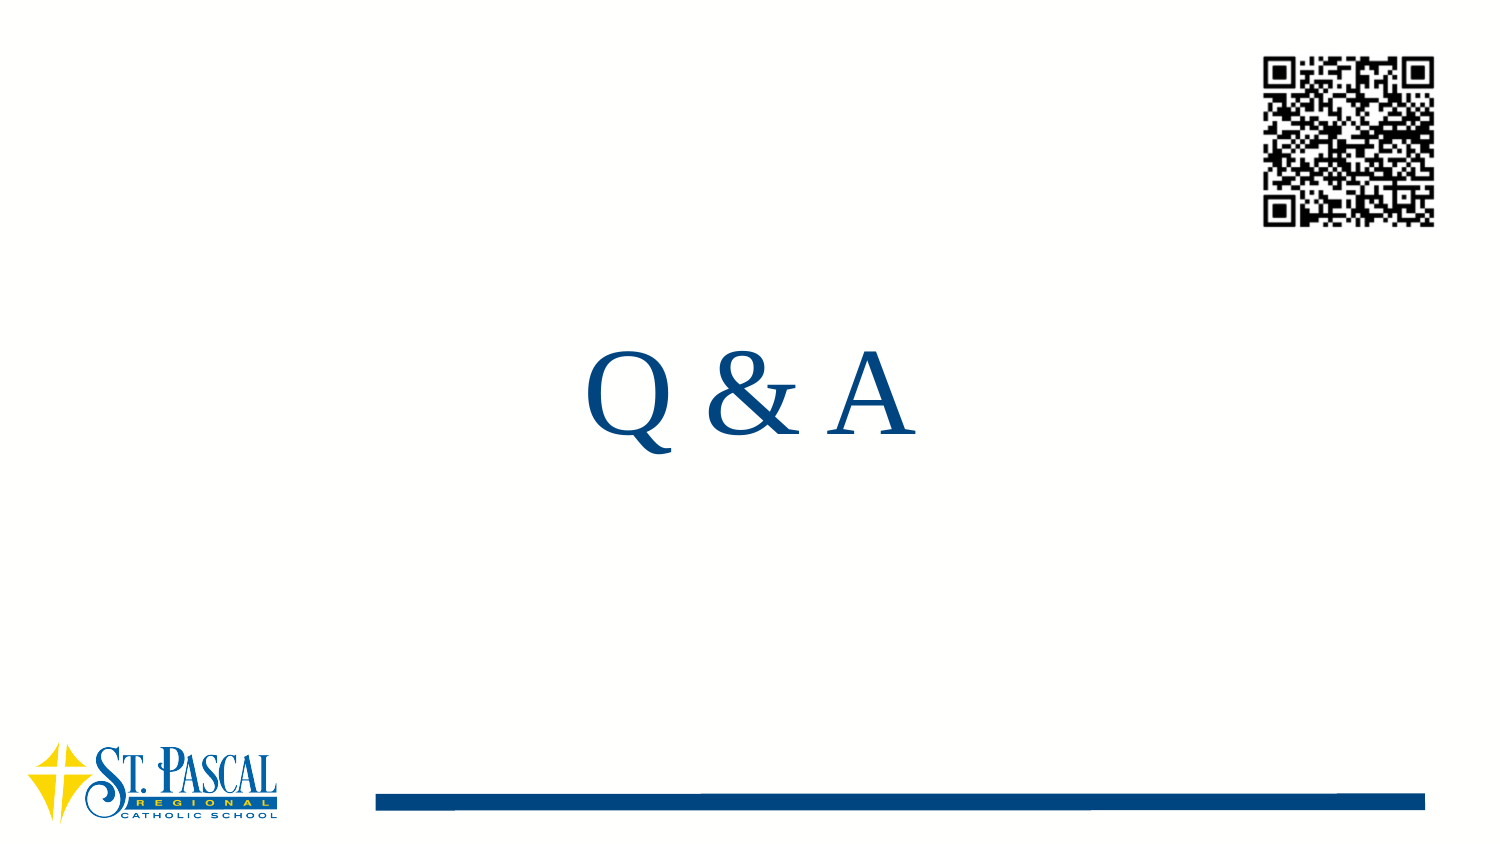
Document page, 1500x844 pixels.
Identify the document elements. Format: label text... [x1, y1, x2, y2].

picture [1258, 52, 1438, 232]
title Q & A [75, 314, 1425, 455]
picture [27, 741, 277, 825]
